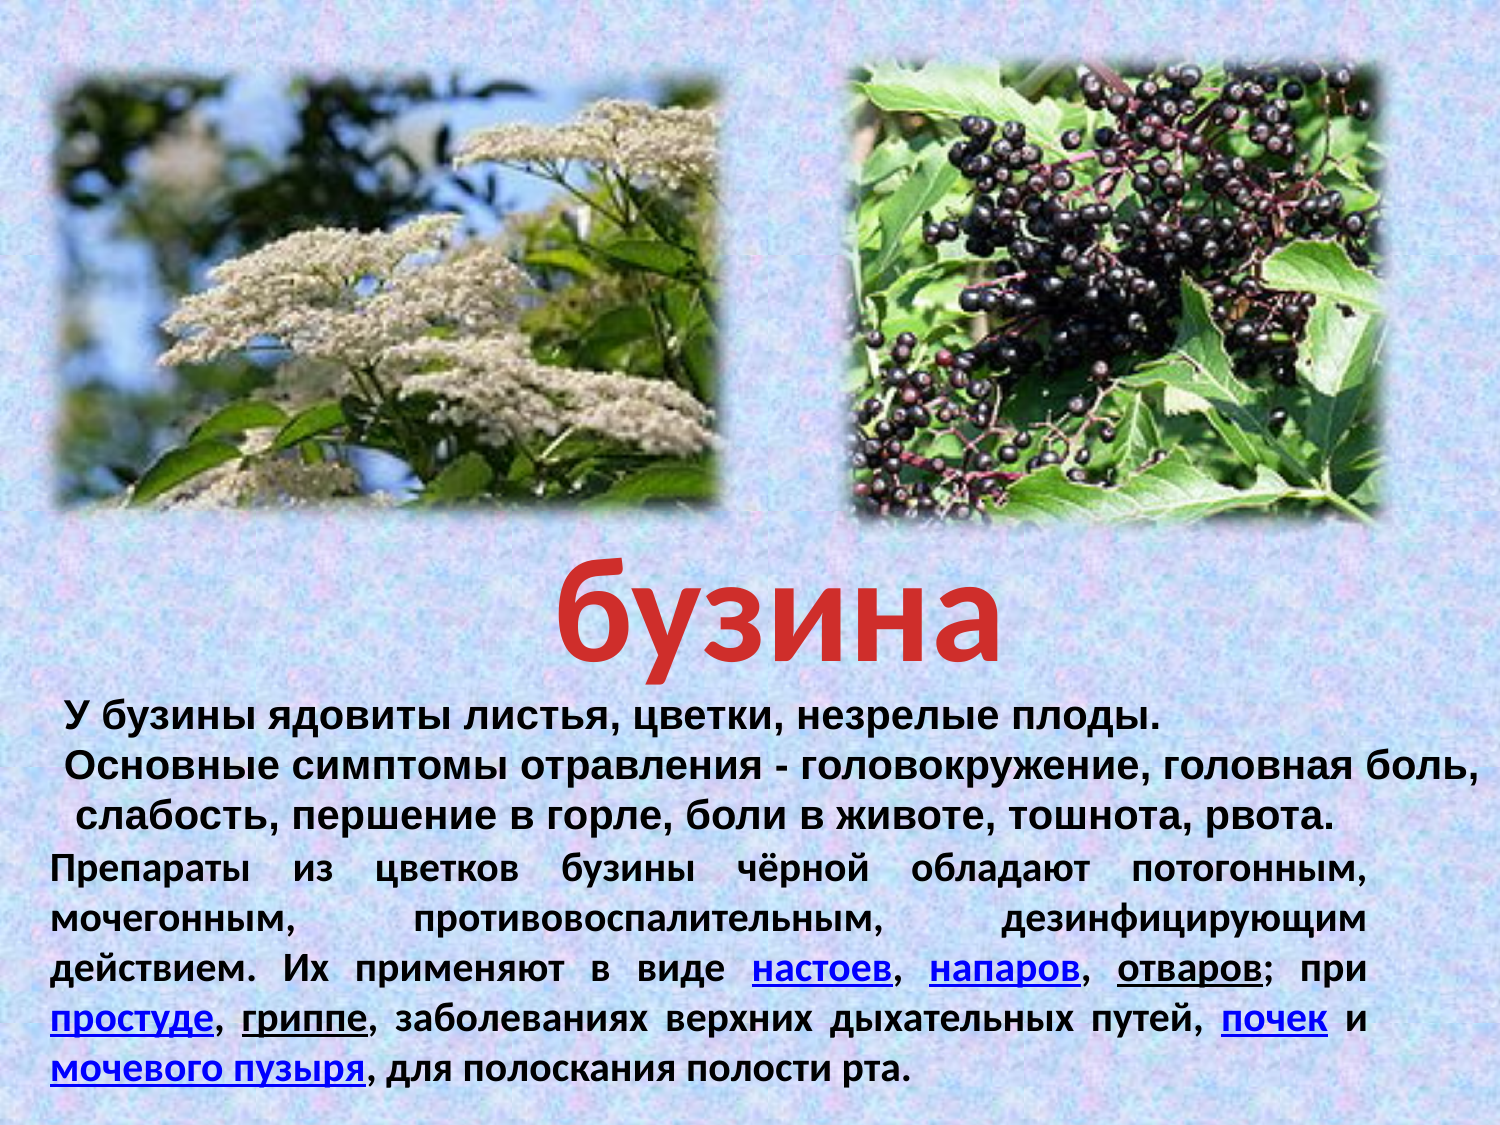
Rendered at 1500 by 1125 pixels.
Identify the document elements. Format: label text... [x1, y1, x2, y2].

text_box Препараты из цветков бузины чёрной обладают потогонным, мочегонным, противовоспалительным, дезинфицирующим действием. Их применяют в виде настоев, напаров, отваров; при простуде, гриппе, заболеваниях верхних дыхательных путей, почек и мочевого пузыря, для полоскания полости рта. [35, 832, 1383, 1097]
text_box У бузины ядовиты листья, цветки, незрелые плоды. Основные симптомы отравления - головокружение, головная боль, слабость, першение в горле, боли в животе, тошнота, рвота. [48, 680, 1495, 846]
text_box бузина [527, 503, 1032, 680]
picture [0, 0, 1500, 1125]
